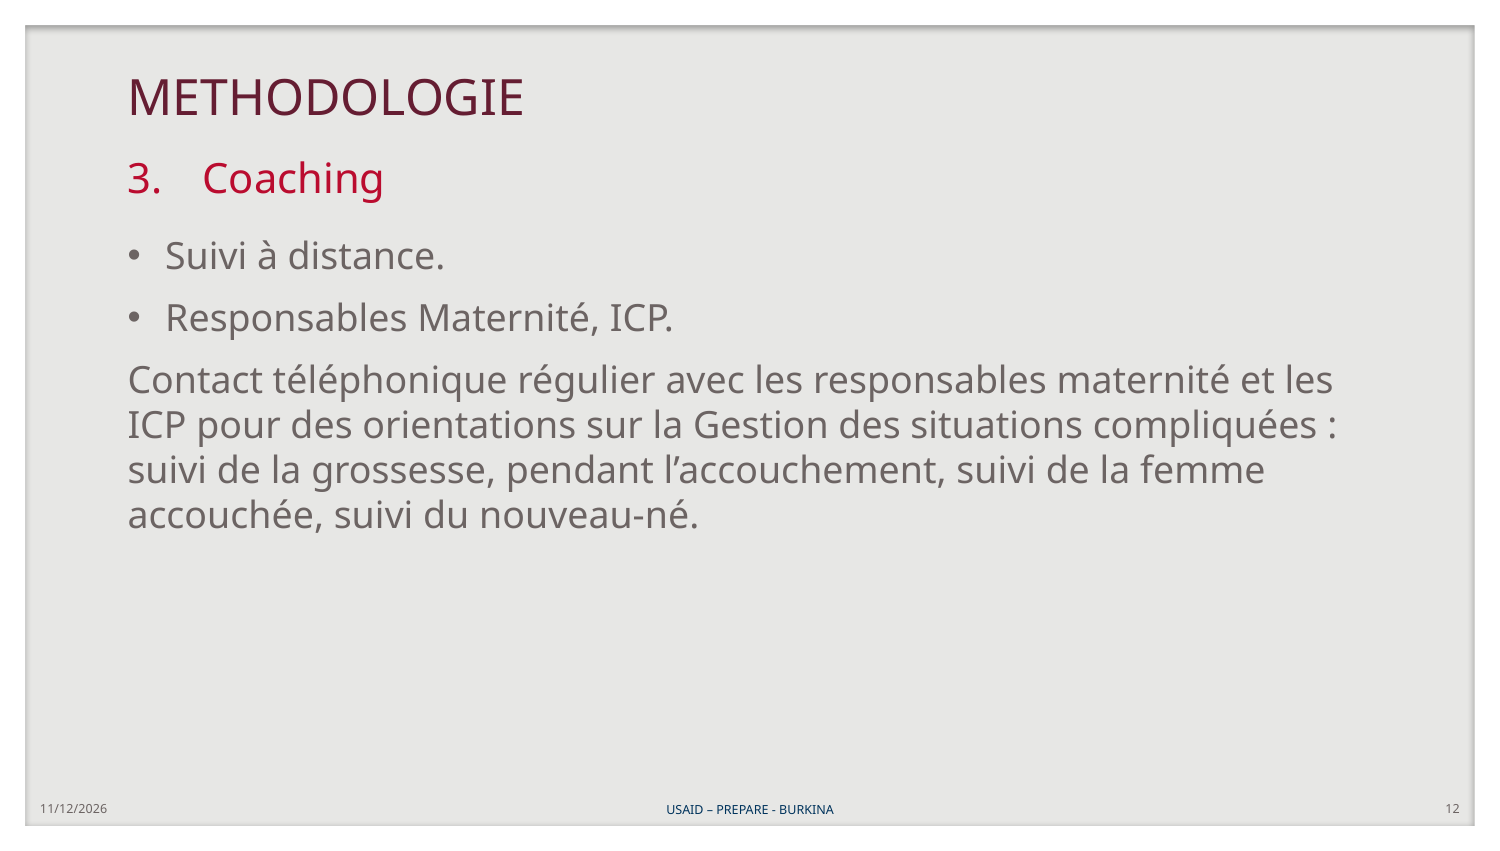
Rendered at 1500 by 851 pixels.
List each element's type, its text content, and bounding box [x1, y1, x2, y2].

text_box USAID – PREPARE - BURKINA [512, 794, 988, 826]
slide_number 12 [1125, 794, 1475, 826]
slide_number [24, 794, 375, 826]
text_box Suivi à distance. Responsables Maternité, ICP. Contact téléphonique régulier avec les responsables maternité et les ICP pour des orientations sur la Gestion des situations compliquées : suivi de la grossesse, pendant l’accouchement, suivi de la femme accouchée, suivi du nouveau-né. [112, 224, 1388, 615]
title METHODOLOGIE [112, 57, 610, 133]
text_box Coaching [112, 144, 751, 210]
